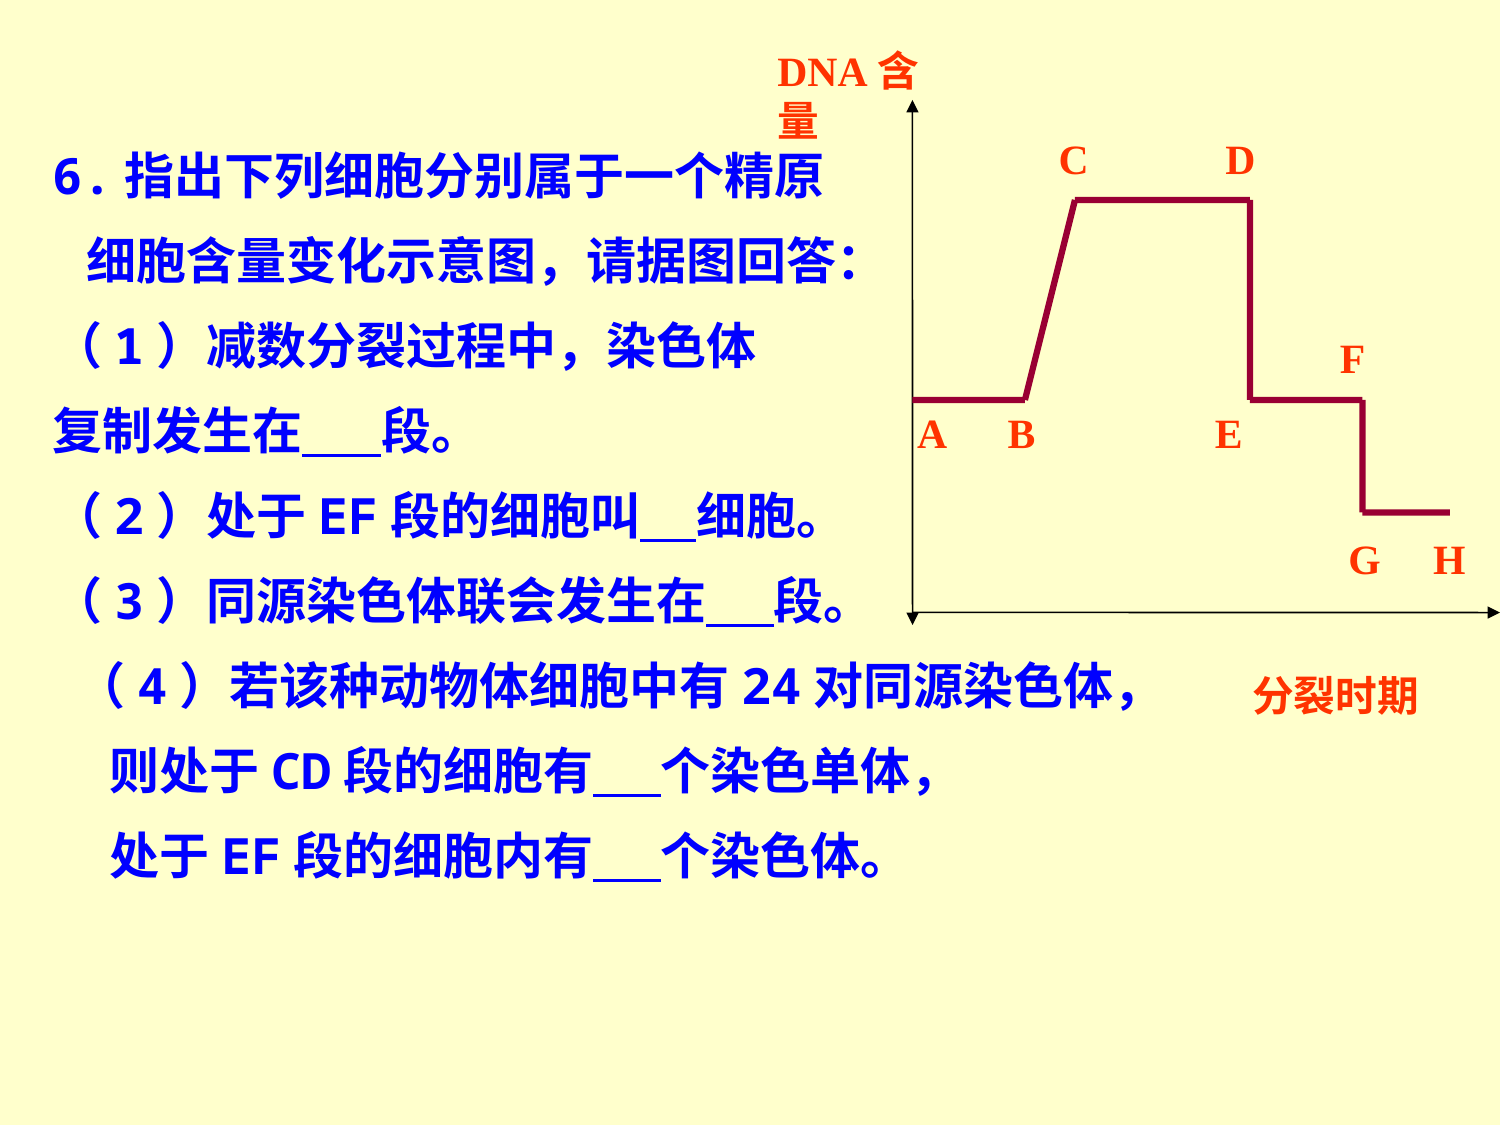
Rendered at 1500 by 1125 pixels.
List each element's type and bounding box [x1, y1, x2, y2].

text_box [37, 37, 1500, 978]
